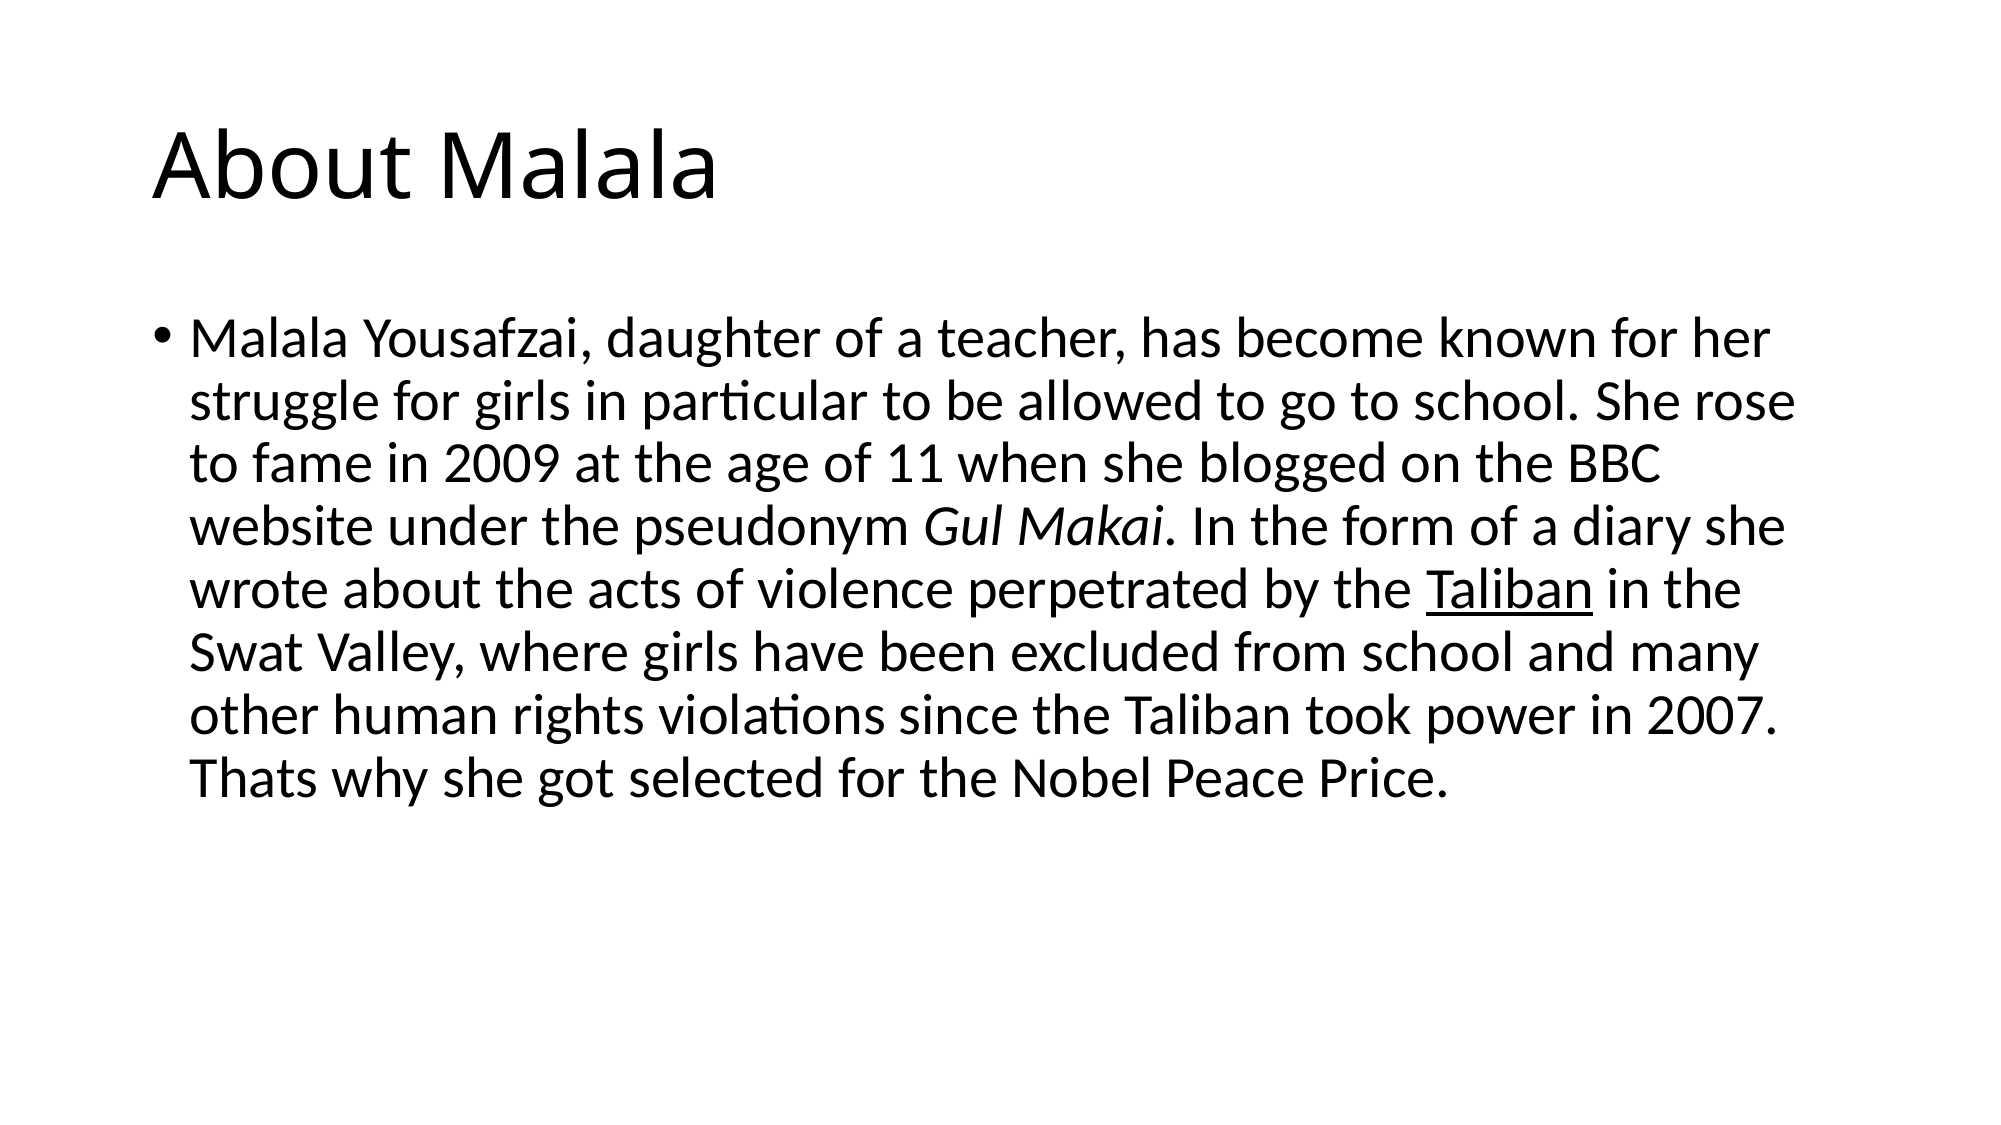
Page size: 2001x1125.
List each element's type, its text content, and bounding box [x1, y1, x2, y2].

title About Malala [137, 59, 1863, 278]
list Malala Yousafzai, daughter of a teacher, has become known for her struggle for girls in particular to be allowed to go to school. She rose to fame in 2009 at the age of 11 when she blogged on the BBC website under the pseudonym Gul Makai. In the form of a diary she wrote about the acts of violence perpetrated by the Taliban in the Swat Valley, where girls have been excluded from school and many other human rights violations since the Taliban took power in 2007. Thats why she got selected for the Nobel Peace Price. [137, 299, 1863, 1014]
